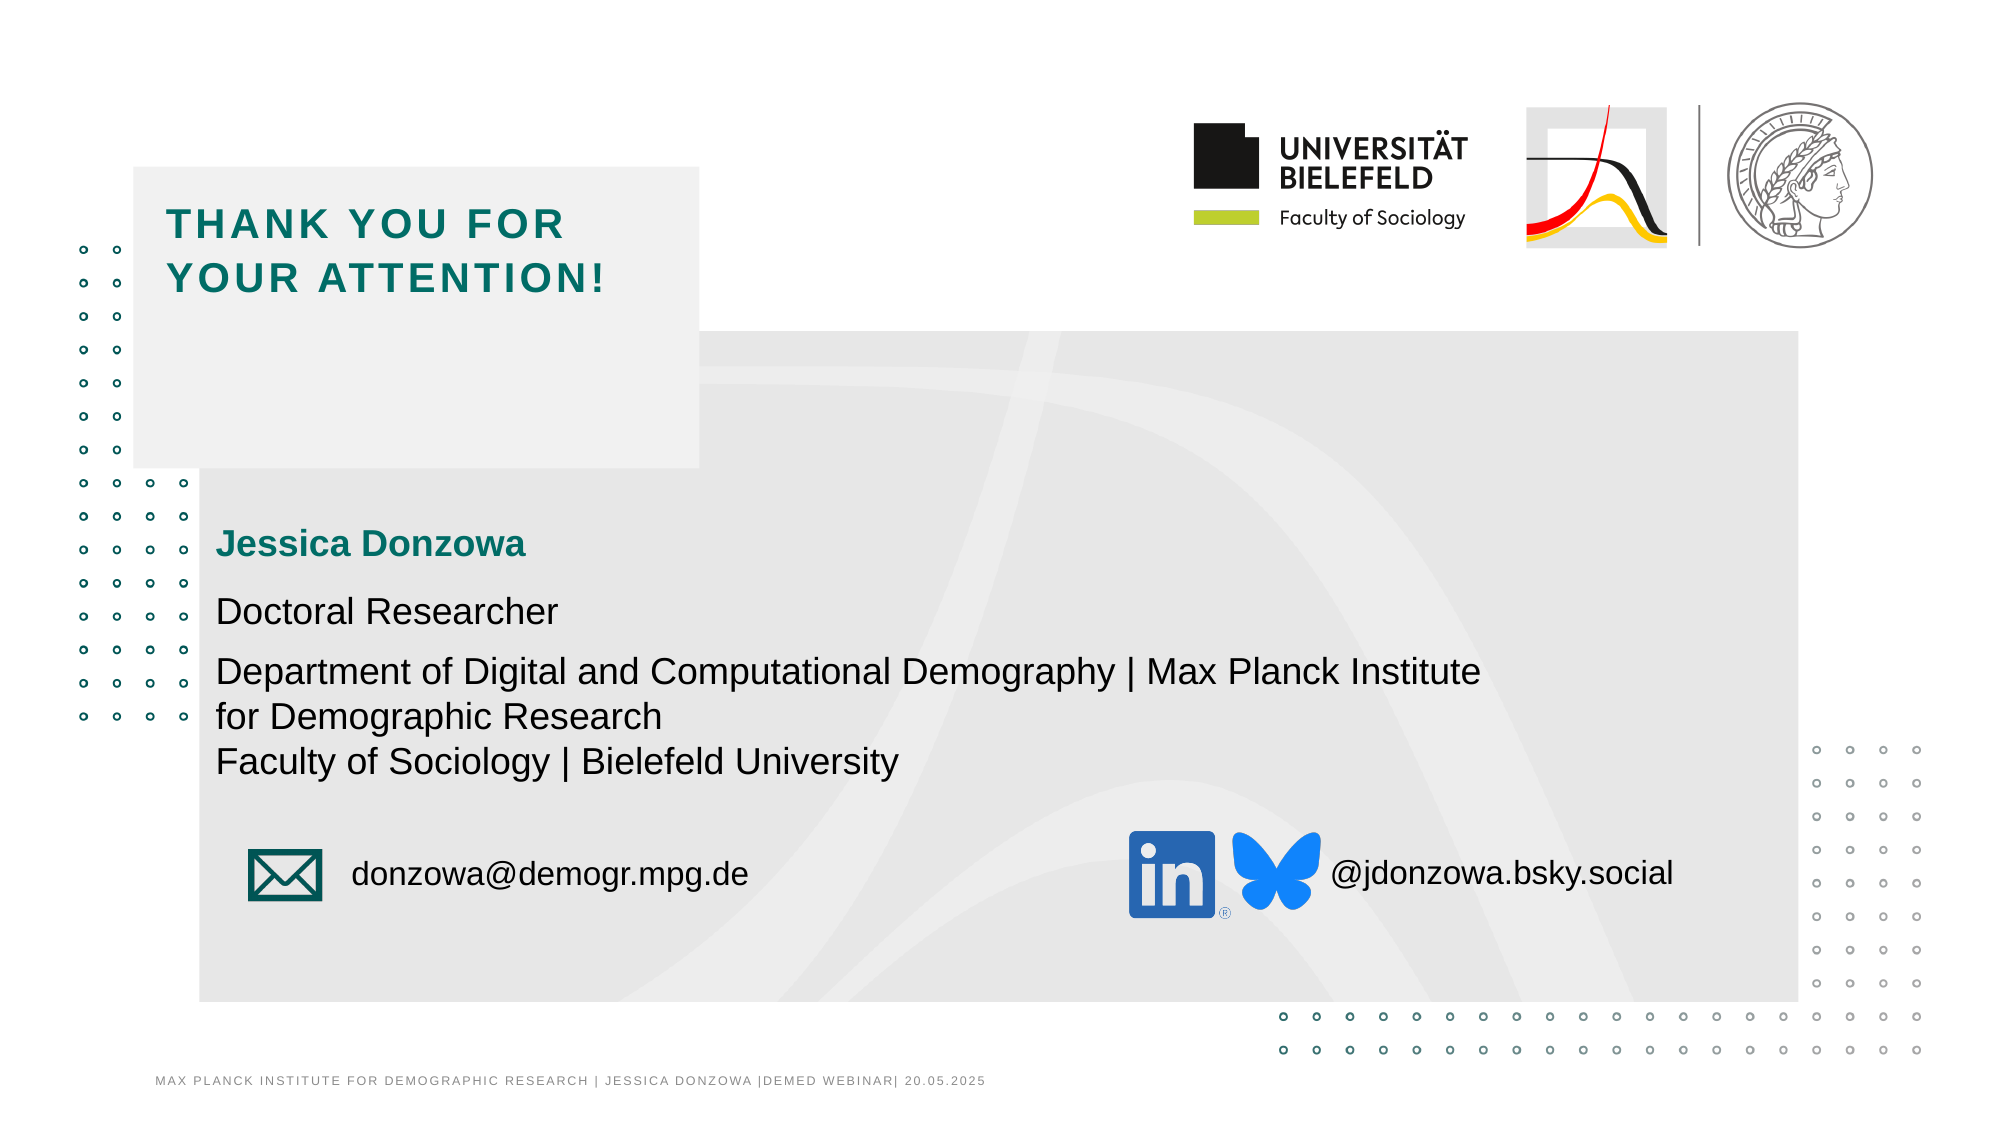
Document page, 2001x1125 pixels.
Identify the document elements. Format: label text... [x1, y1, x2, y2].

picture [0, 0, 2001, 1125]
title Thank you for your attention! [133, 166, 700, 469]
footer Max Planck Institute for demographic research | Jessica Donzowa |DEMED Webinar| 20.05.2025 [155, 1058, 1845, 1089]
